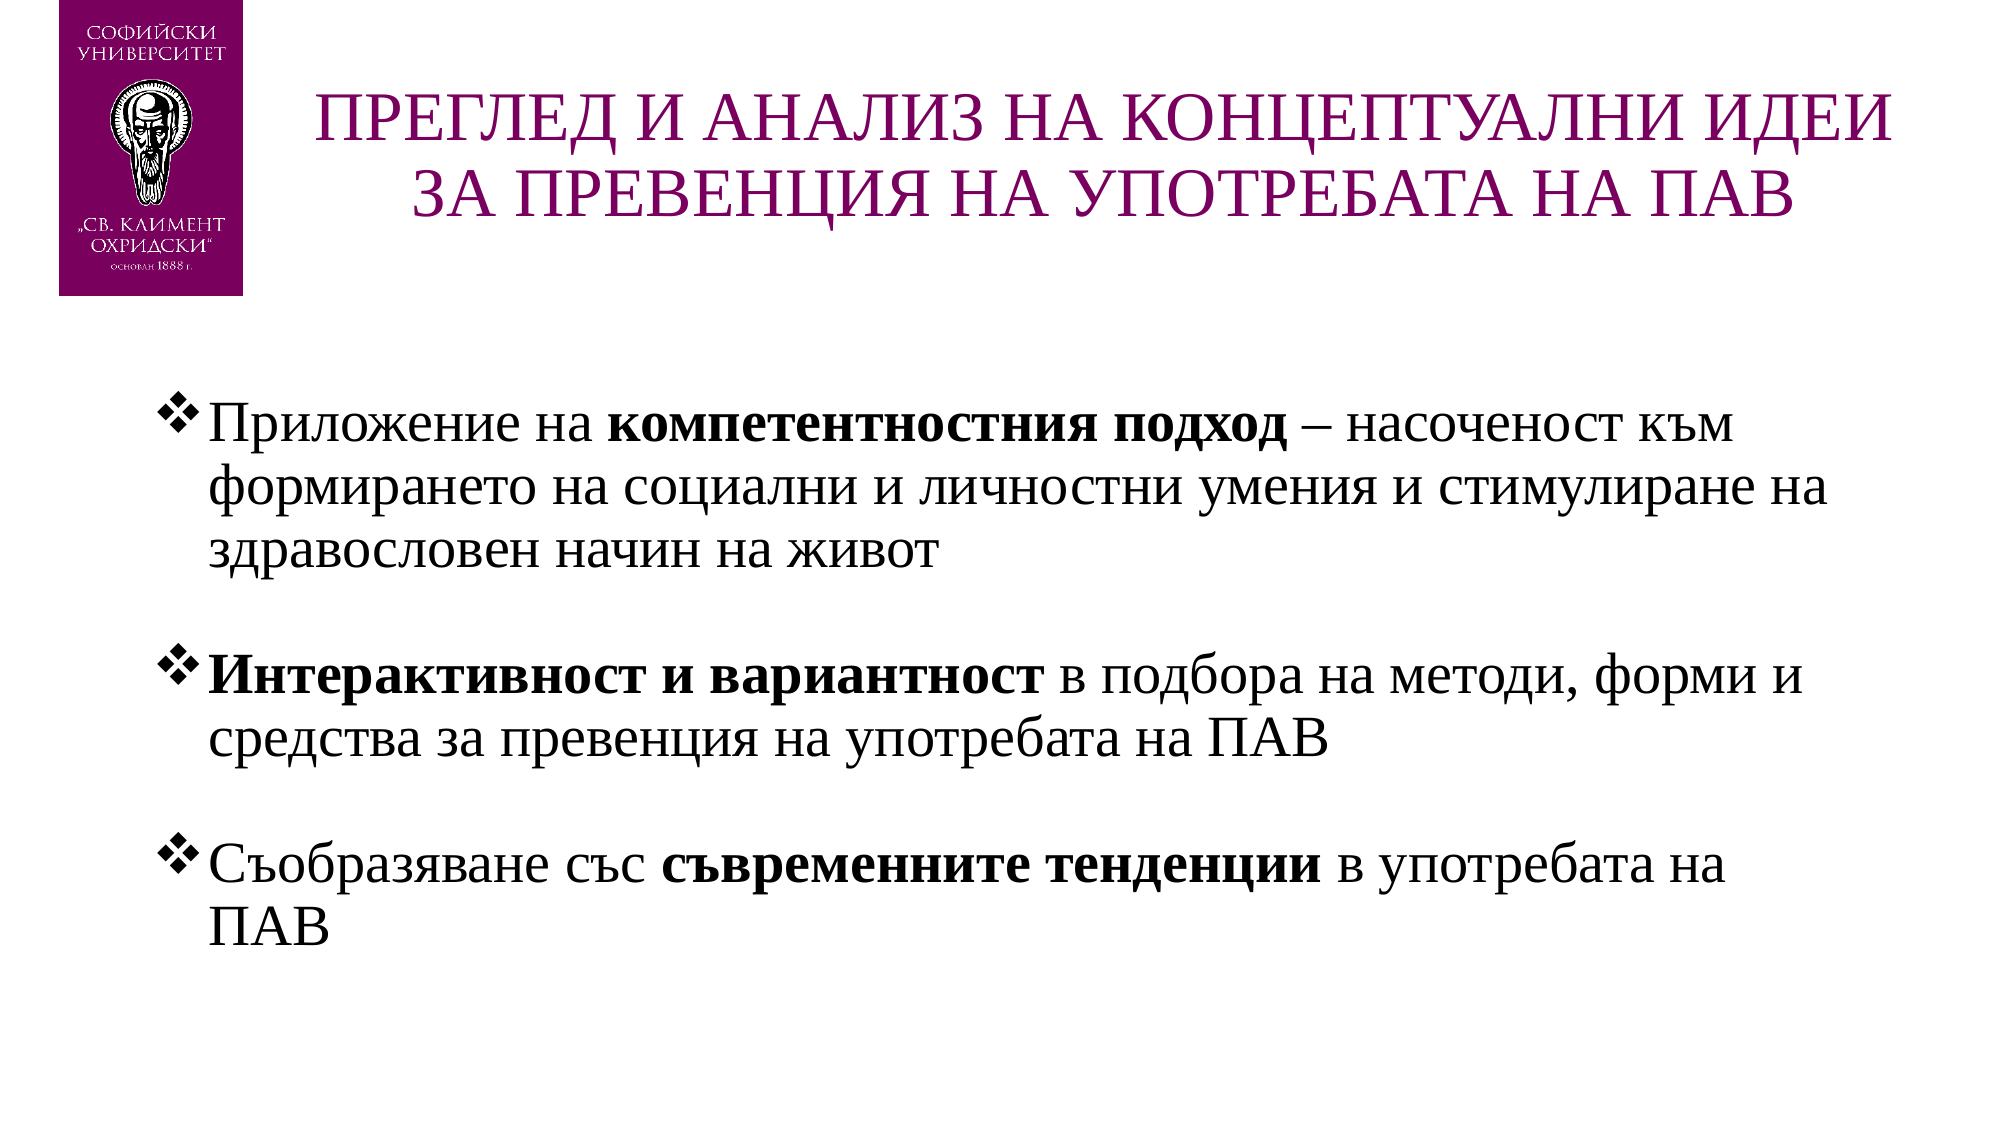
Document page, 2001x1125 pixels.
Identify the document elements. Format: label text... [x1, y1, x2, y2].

list Приложение на компетентностния подход – насоченост към формирането на социални и личностни умения и стимулиране на здравословен начин на живот Интерактивност и вариантност в подбора на методи, форми и средства за превенция на употребата на ПАВ Съобразяване със съвременните тенденции в употребата на ПАВ [137, 384, 1863, 1078]
title ПРЕГЛЕД И АНАЛИЗ НА КОНЦЕПТУАЛНИ ИДЕИ ЗА ПРЕВЕНЦИЯ НА УПОТРЕБАТА НА ПАВ [295, 47, 1914, 265]
picture [59, 0, 243, 296]
